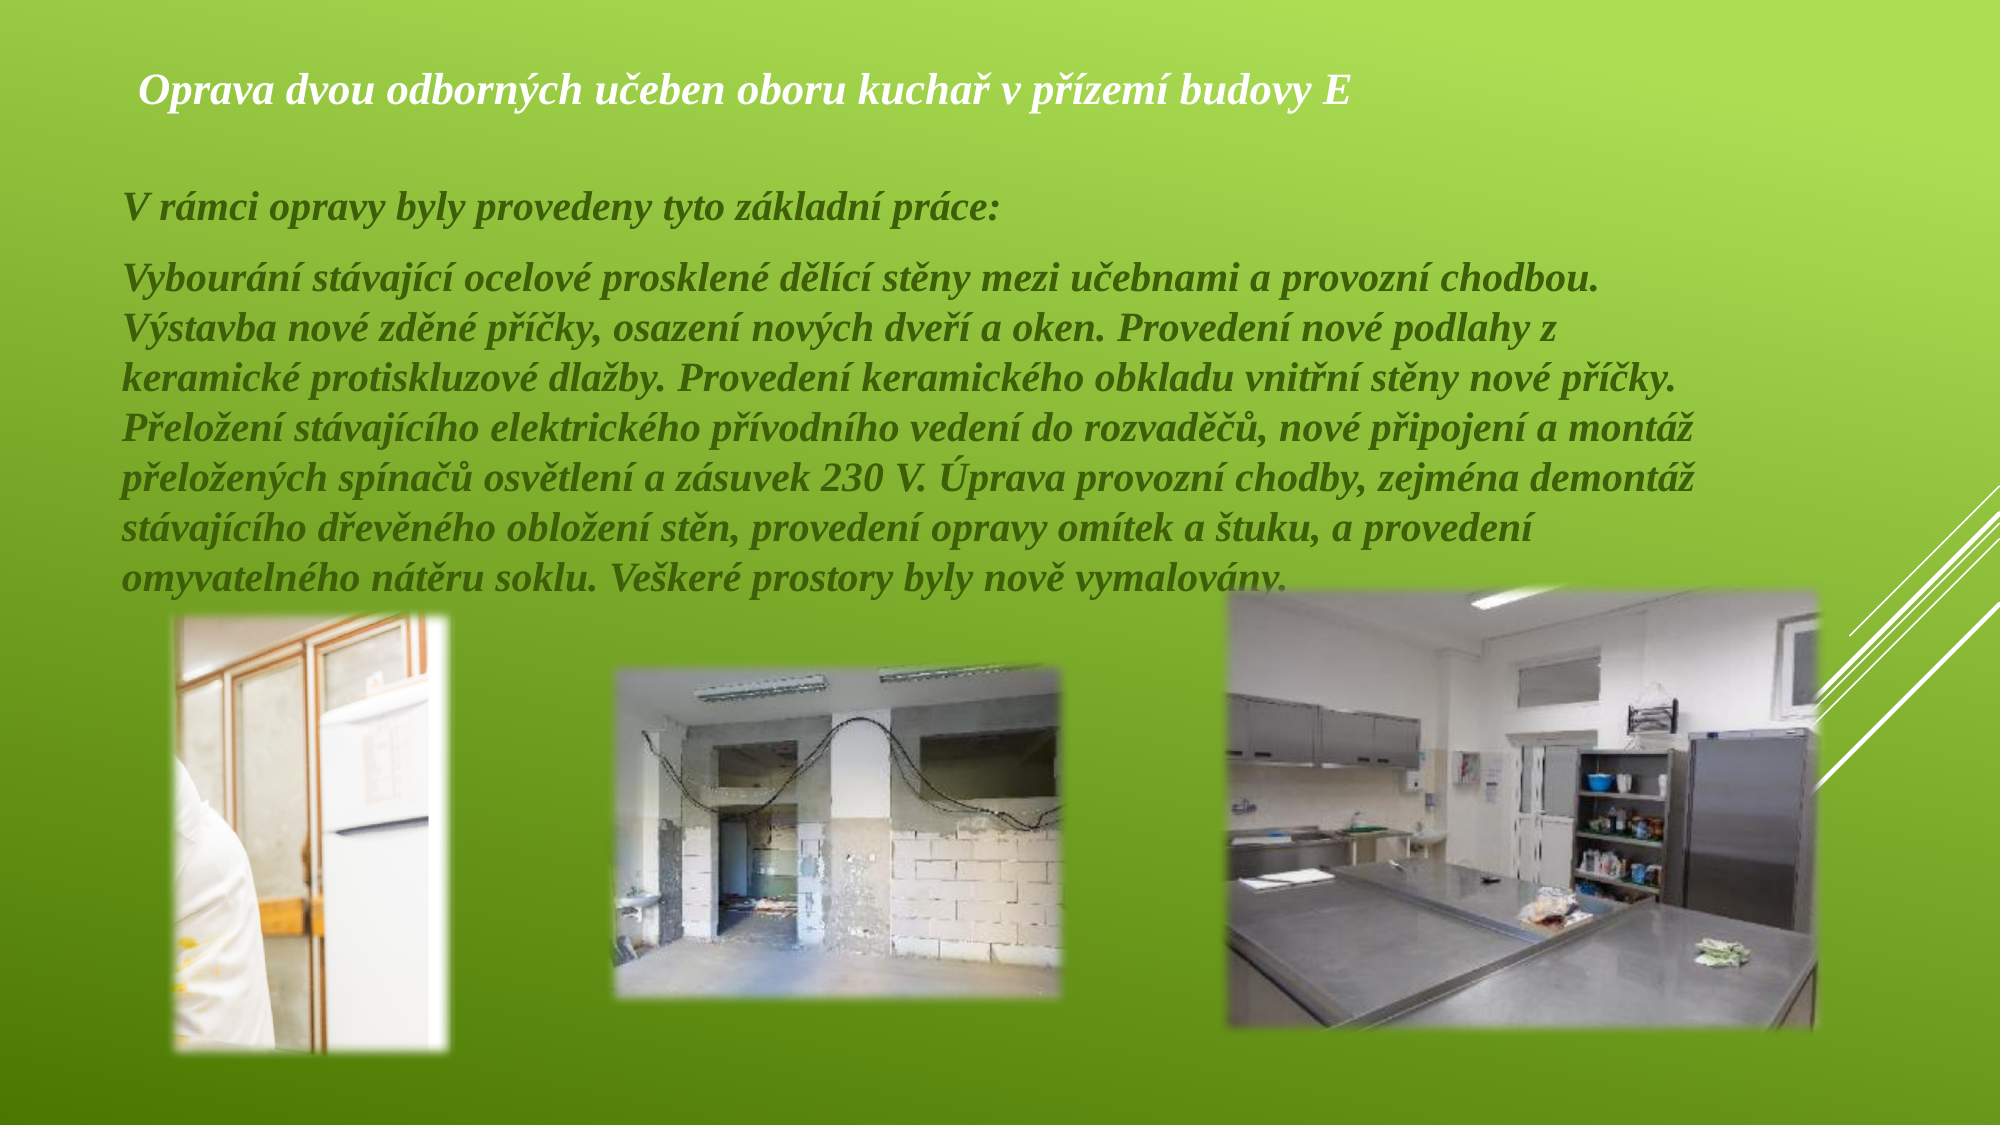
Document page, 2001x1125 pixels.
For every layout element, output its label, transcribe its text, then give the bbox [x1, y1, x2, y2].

picture [603, 657, 1072, 1008]
title Oprava dvou odborných učeben oboru kuchař v přízemí budovy E [123, 52, 1774, 122]
picture [1217, 580, 1827, 1038]
list V rámci opravy byly provedeny tyto základní práce: Vybourání stávající ocelové prosklené dělící stěny mezi učebnami a provozní chodbou. Výstavba nové zděné příčky, osazení nových dveří a oken. Provedení nové podlahy z keramické protiskluzové dlažby. Provedení keramického obkladu vnitřní stěny nové příčky. Přeložení stávajícího elektrického přívodního vedení do rozvaděčů, nové připojení a montáž přeložených spínačů osvětlení a zásuvek 230 V. Úprava provozní chodby, zejména demontáž stávajícího dřevěného obložení stěn, provedení opravy omítek a štuku, a provedení omyvatelného nátěru soklu. Veškeré prostory byly nově vymalovány. [106, 147, 1761, 632]
picture [164, 606, 458, 1062]
